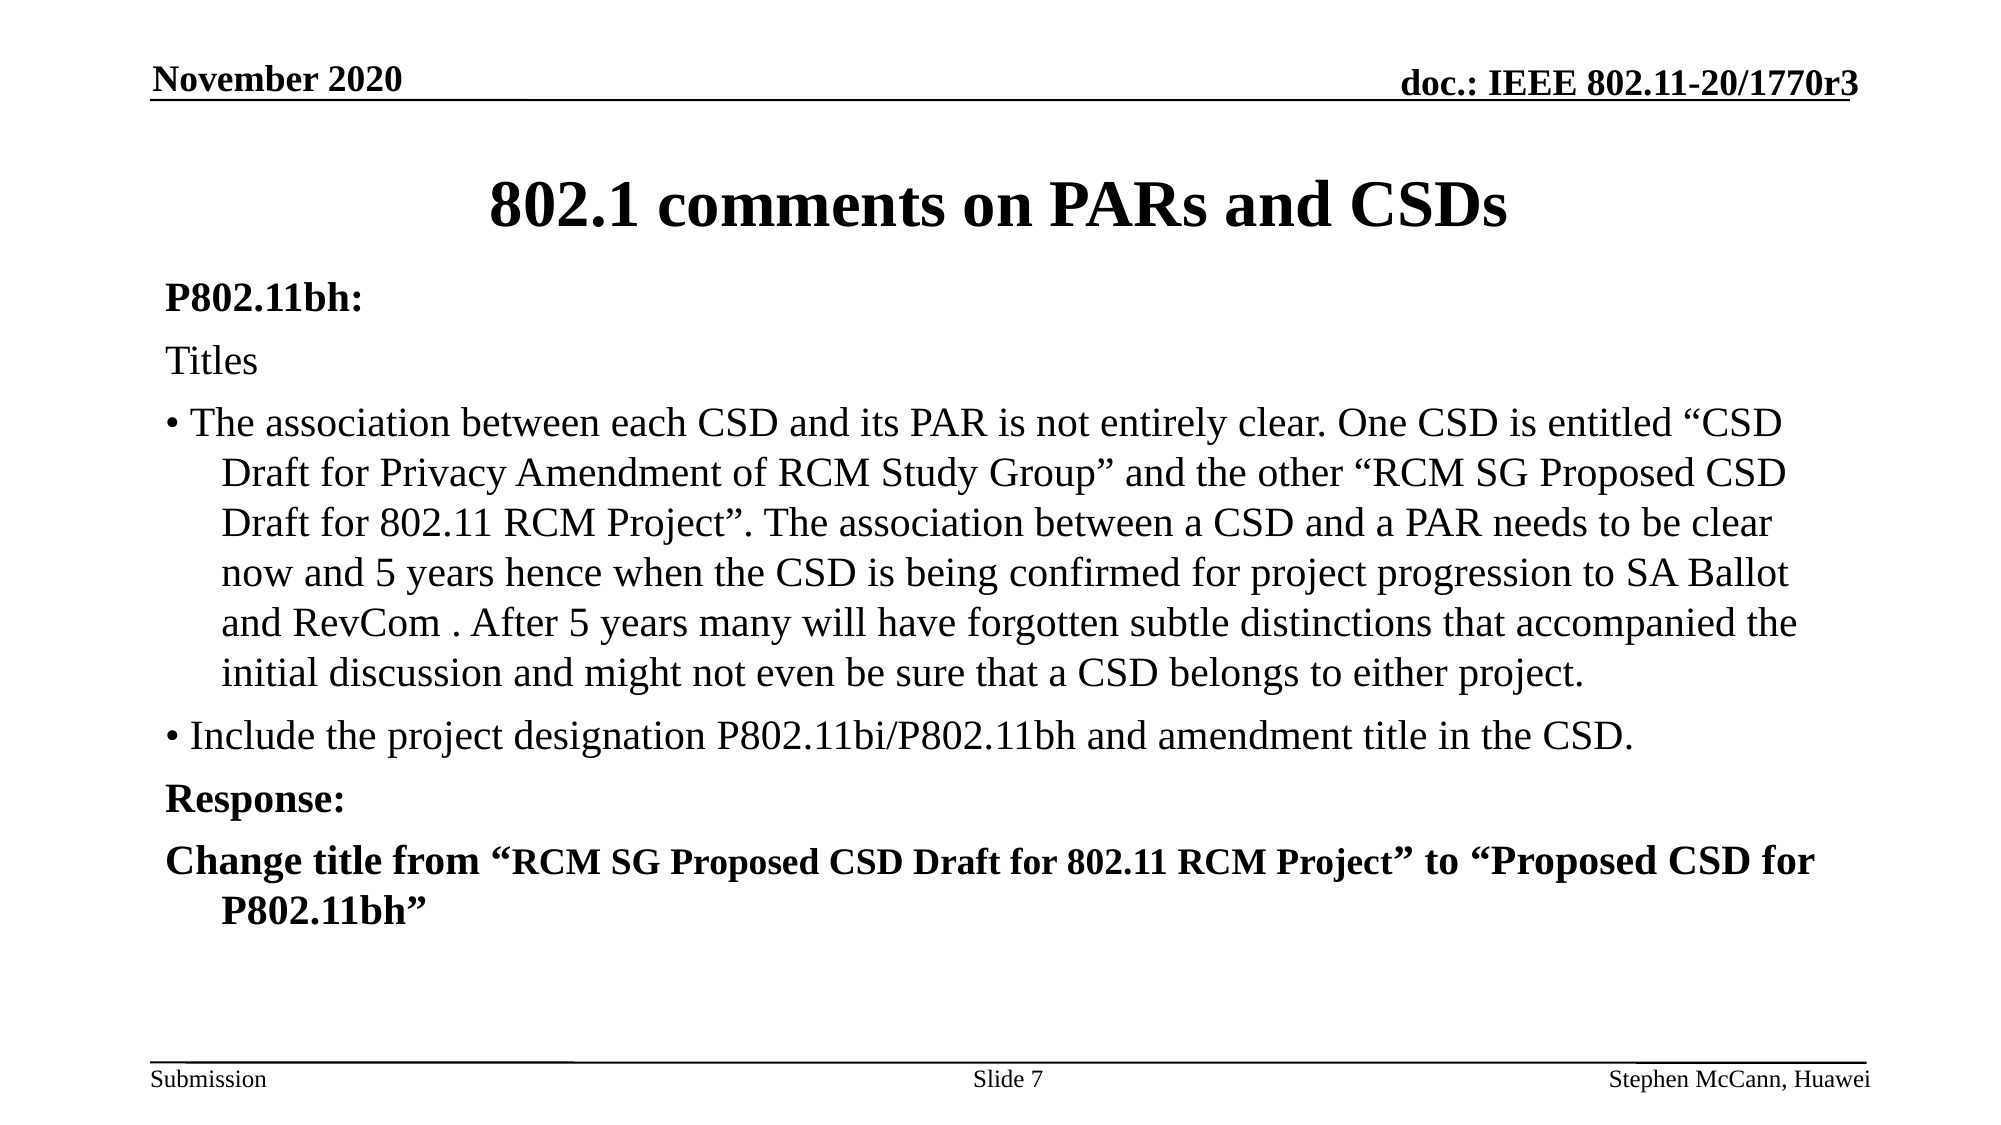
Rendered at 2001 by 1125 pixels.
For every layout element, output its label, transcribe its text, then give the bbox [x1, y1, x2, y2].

slide_number Slide 7 [950, 1061, 1067, 1123]
title 802.1 comments on PARs and CSDs [149, 112, 1850, 262]
footer Stephen McCann, Huawei [1174, 1061, 1872, 1093]
list P802.11bh: Titles • The association between each CSD and its PAR is not entirely clear. One CSD is entitled “CSD Draft for Privacy Amendment of RCM Study Group” and the other “RCM SG Proposed CSD Draft for 802.11 RCM Project”. The association between a CSD and a PAR needs to be clear now and 5 years hence when the CSD is being confirmed for project progression to SA Ballot and RevCom . After 5 years many will have forgotten subtle distinctions that accompanied the initial discussion and might not even be sure that a CSD belongs to either project. • Include the project designation P802.11bi/P802.11bh and amendment title in the CSD. Response: Change title from “RCM SG Proposed CSD Draft for 802.11 RCM Project” to “Proposed CSD for P802.11bh” [149, 262, 1850, 1013]
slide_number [152, 54, 563, 100]
